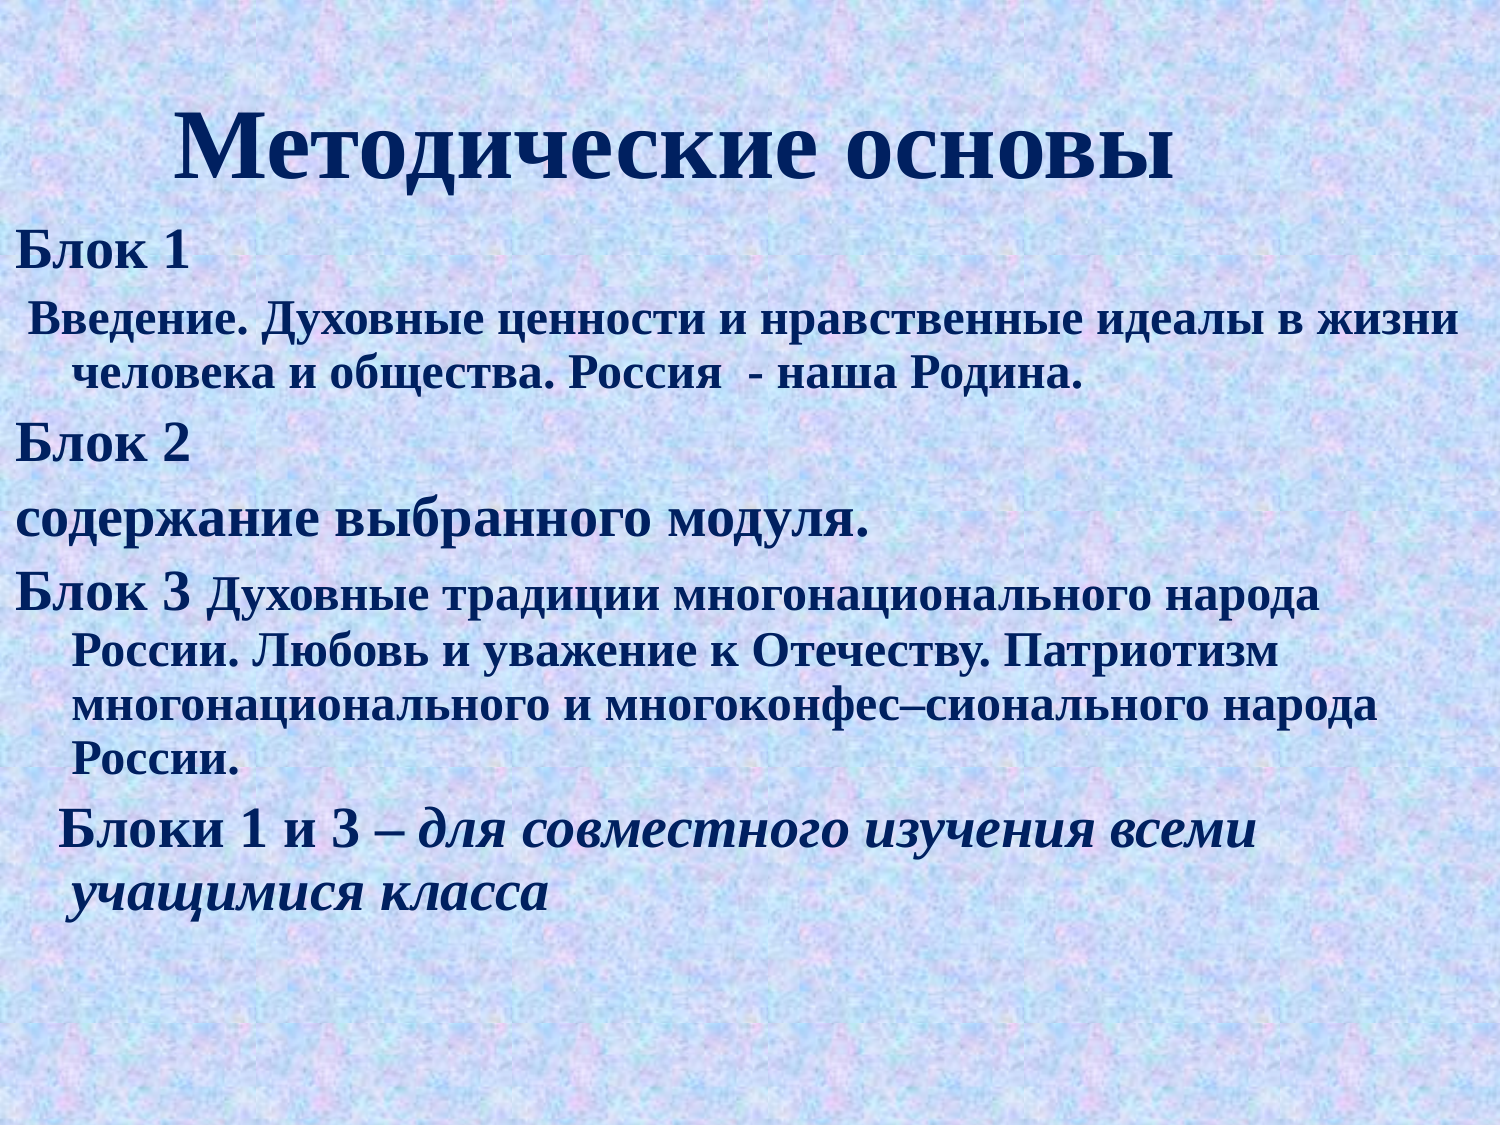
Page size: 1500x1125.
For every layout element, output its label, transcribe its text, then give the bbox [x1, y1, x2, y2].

list Блок 1 Введение. Духовные ценности и нравственные идеалы в жизни человека и общества. Россия - наша Родина. Блок 2 содержание выбранного модуля. Блок 3 Духовные традиции многонационального народа России. Любовь и уважение к Отечеству. Патриотизм многонационального и многоконфес–сионального народа России. Блоки 1 и 3 – для совместного изучения всеми учащимися класса [0, 210, 1477, 1005]
title Методические основы [0, 45, 1350, 210]
picture [0, 0, 1500, 1125]
